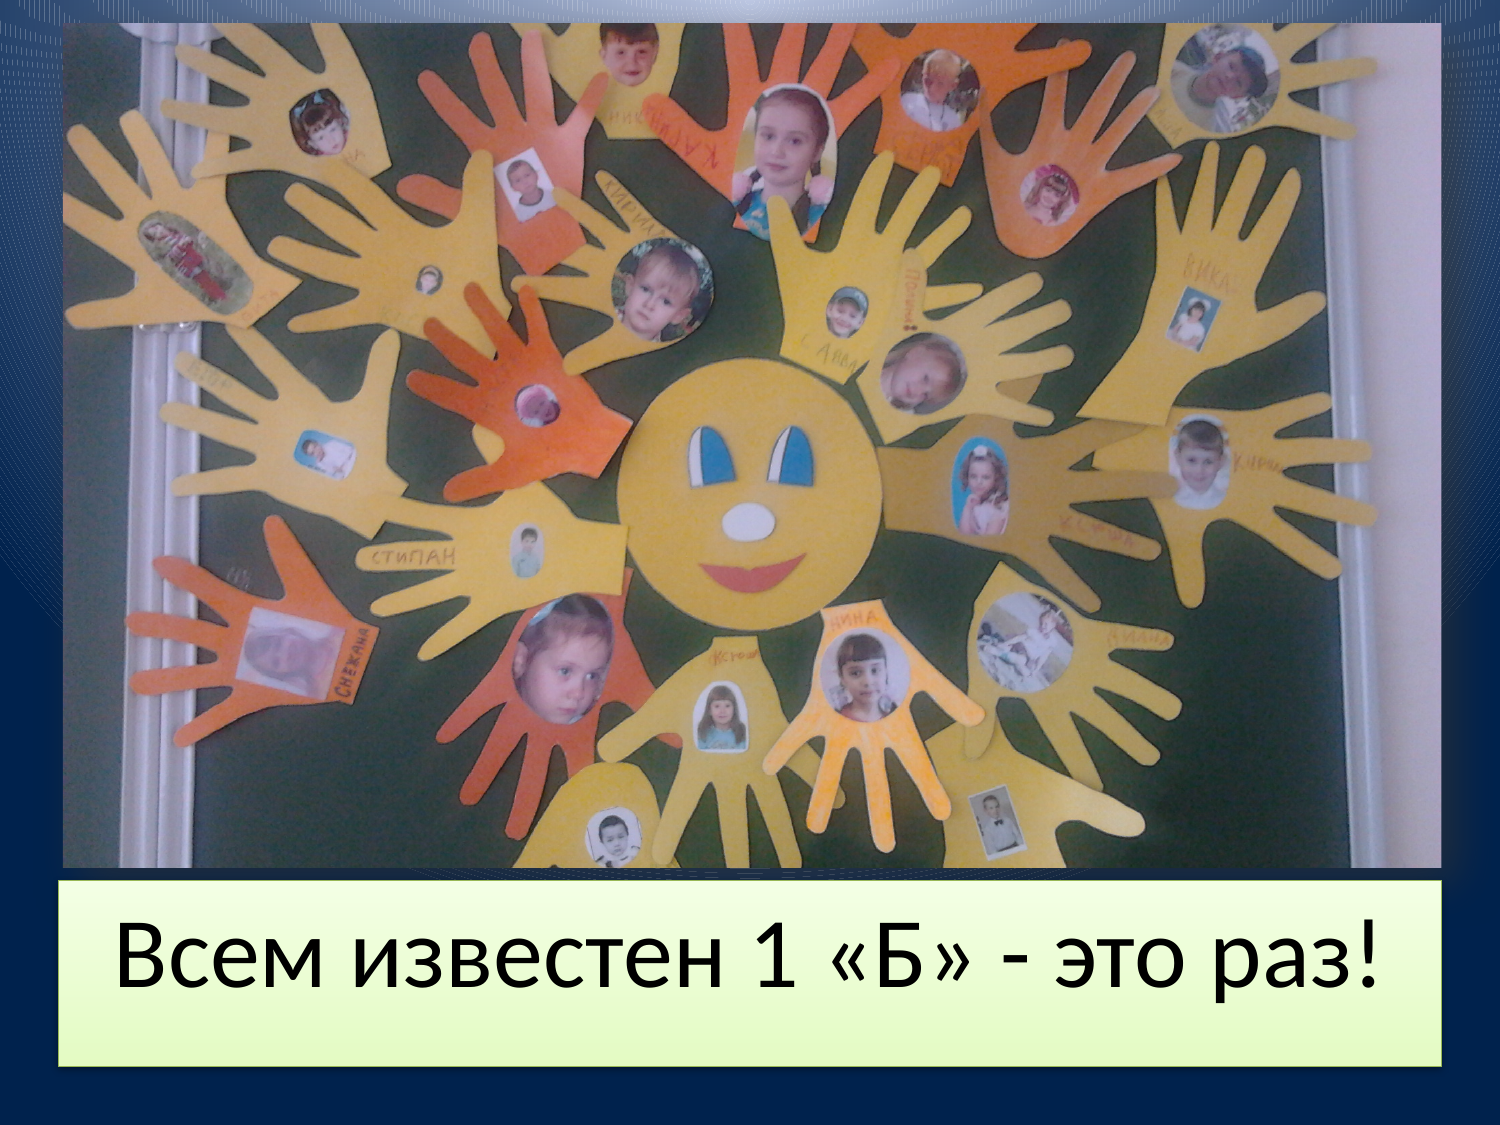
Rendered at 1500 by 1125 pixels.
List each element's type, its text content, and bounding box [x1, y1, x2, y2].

picture [62, 23, 1442, 868]
list Всем известен 1 «Б» - это раз! [58, 880, 1442, 1067]
